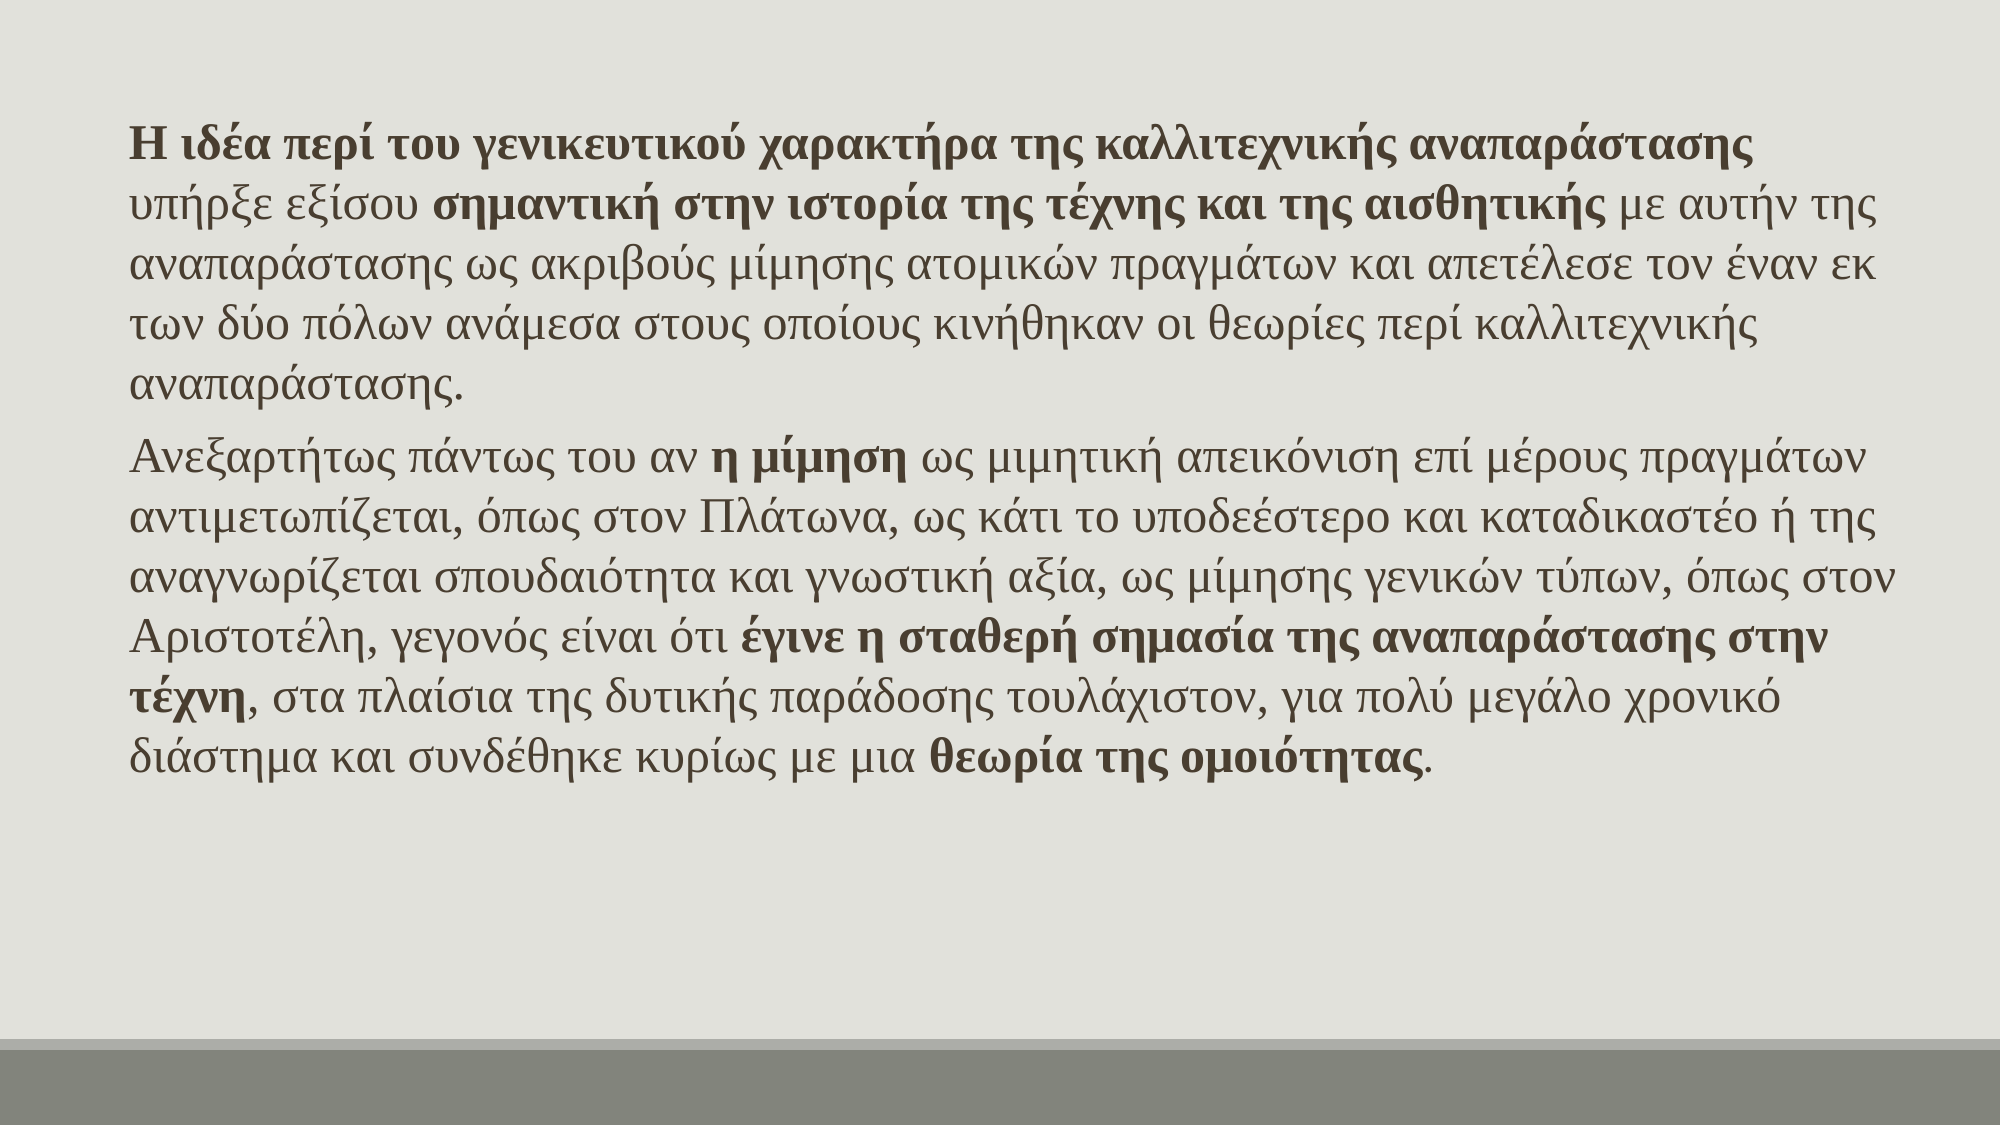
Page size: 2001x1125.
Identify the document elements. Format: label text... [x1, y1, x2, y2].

list Η ιδέα περί του γενικευτικού χαρακτήρα της καλλιτεχνικής αναπαράστασης υπήρξε εξίσου σημαντική στην ιστορία της τέχνης και της αισθητικής με αυτήν της αναπαράστασης ως ακριβούς μίμησης ατομικών πραγμάτων και απετέλεσε τον έναν εκ των δύο πόλων ανάμεσα στους οποίους κινήθηκαν οι θεωρίες περί καλλιτεχνικής αναπαράστασης. Ανεξαρτήτως πάντως του αν η μίμηση ως μιμητική απεικόνιση επί μέρους πραγμάτων αντιμετωπίζεται, όπως στον Πλάτωνα, ως κάτι το υποδεέστερο και καταδικαστέο ή της αναγνωρίζεται σπουδαιότητα και γνωστική αξία, ως μίμησης γενικών τύπων, όπως στον Αριστοτέλη, γεγονός είναι ότι έγινε η σταθερή σημασία της αναπαράστασης στην τέχνη, στα πλαίσια της δυτικής παράδοσης τουλάχιστον, για πολύ μεγάλο χρονικό διάστημα και συνδέθηκε κυρίως με μια θεωρία της ομοιότητας. [81, 29, 1900, 1014]
